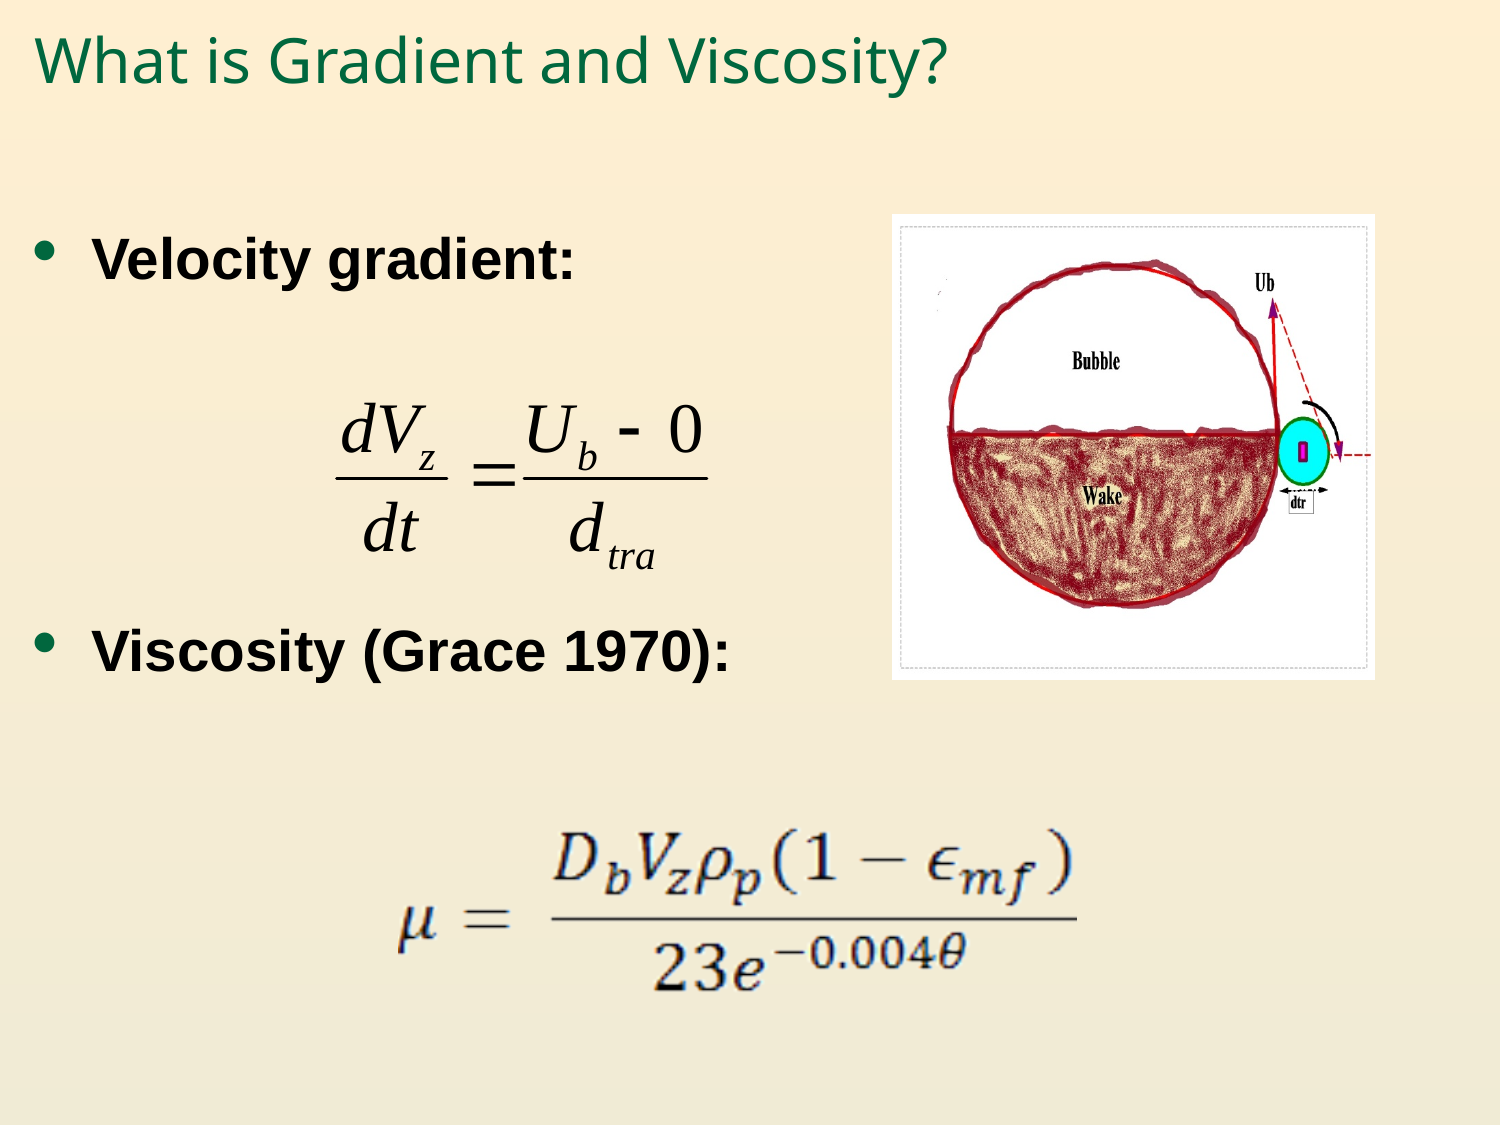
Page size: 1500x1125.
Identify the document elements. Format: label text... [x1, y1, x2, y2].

picture [398, 826, 1077, 1011]
picture [892, 214, 1375, 680]
text_box [0, 0, 1500, 75]
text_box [324, 383, 722, 586]
title What is Gradient and Viscosity? [19, 75, 1460, 109]
list Velocity gradient: Viscosity (Grace 1970): [19, 221, 1370, 967]
